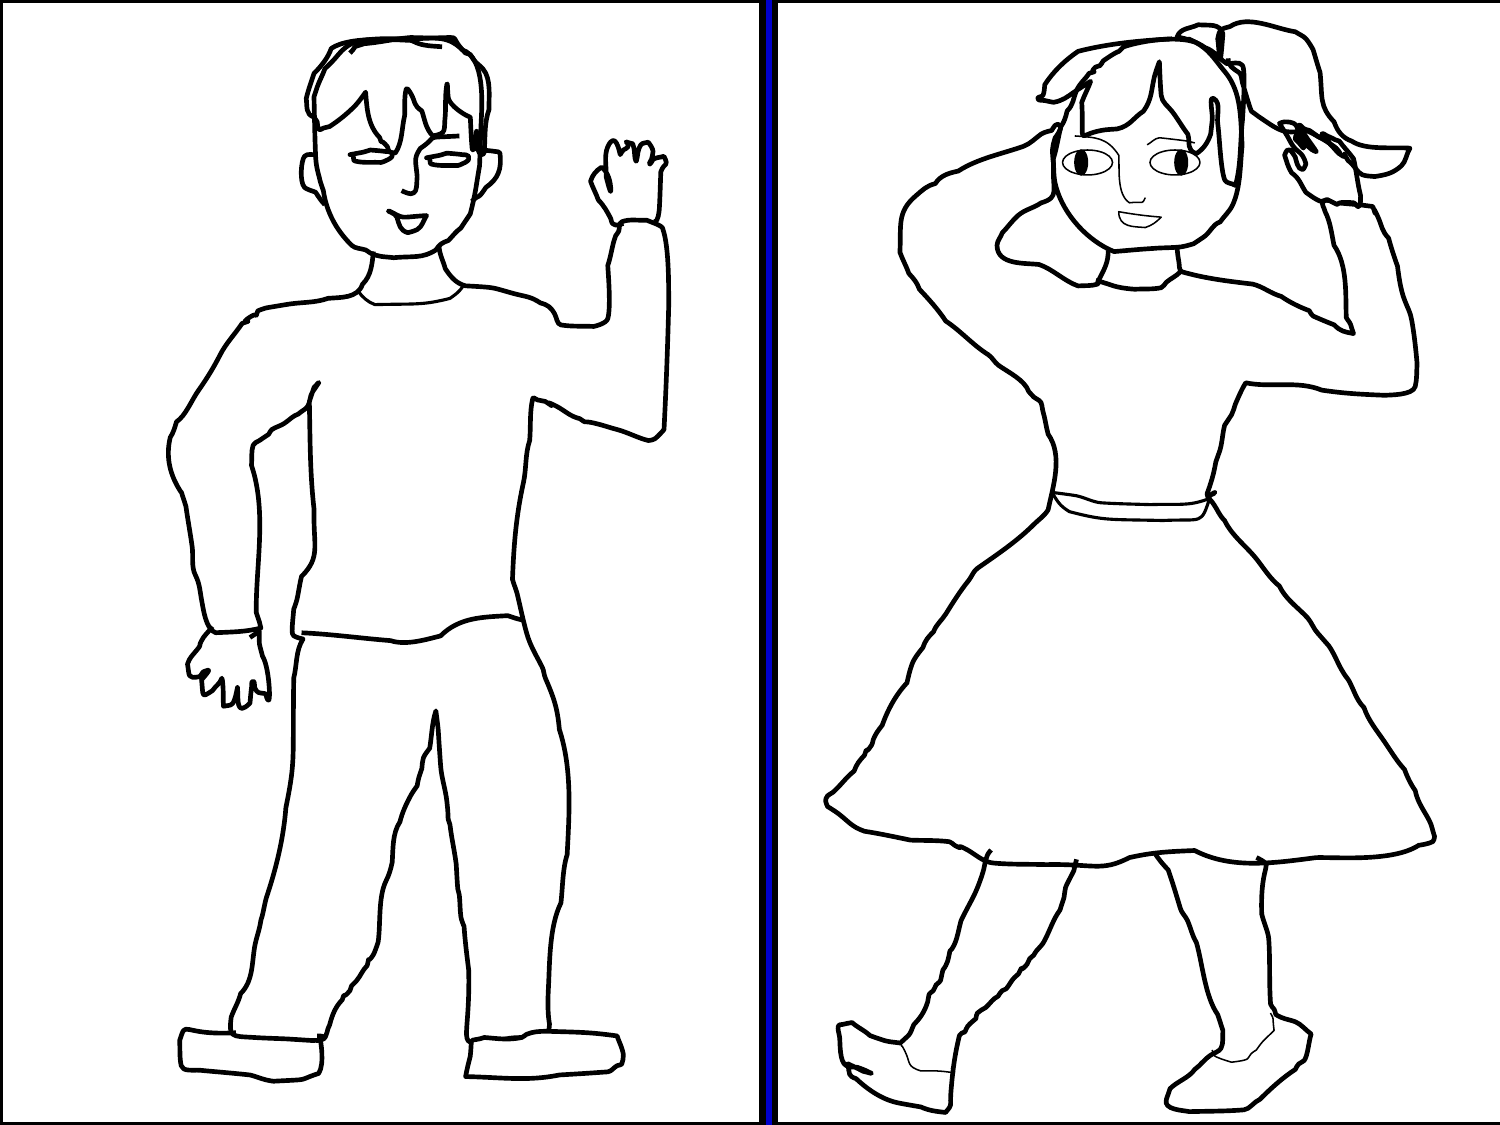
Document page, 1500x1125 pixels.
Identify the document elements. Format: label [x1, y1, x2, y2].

text_box [1212, 1013, 1275, 1063]
text_box [1184, 150, 1201, 175]
text_box [1149, 149, 1179, 175]
text_box [401, 135, 460, 194]
text_box [168, 222, 669, 1043]
text_box [352, 40, 409, 52]
text_box [388, 210, 427, 233]
text_box [899, 124, 1418, 504]
text_box [899, 1041, 955, 1073]
text_box [1147, 137, 1195, 145]
text_box [1074, 149, 1088, 175]
text_box [306, 37, 490, 154]
text_box [1284, 131, 1361, 207]
text_box [1074, 135, 1146, 203]
text_box [314, 90, 480, 255]
text_box [1176, 39, 1208, 51]
text_box [1037, 21, 1410, 186]
text_box [1053, 66, 1243, 250]
text_box [0, 0, 763, 1125]
text_box [431, 153, 469, 166]
text_box [301, 154, 325, 205]
text_box [1062, 150, 1079, 175]
text_box [1083, 149, 1110, 175]
text_box [774, 0, 1500, 1125]
text_box [590, 140, 667, 226]
text_box [187, 626, 270, 709]
text_box [357, 284, 465, 305]
text_box [1174, 149, 1188, 175]
text_box [825, 493, 1435, 867]
text_box [838, 1022, 953, 1113]
text_box [301, 615, 524, 643]
text_box [1095, 271, 1181, 290]
text_box [1154, 852, 1312, 1112]
text_box [902, 849, 1077, 1069]
text_box [471, 149, 501, 202]
text_box [349, 149, 393, 163]
text_box [1118, 211, 1162, 228]
text_box [465, 1031, 624, 1079]
text_box [1051, 491, 1216, 521]
text_box [179, 1029, 325, 1082]
